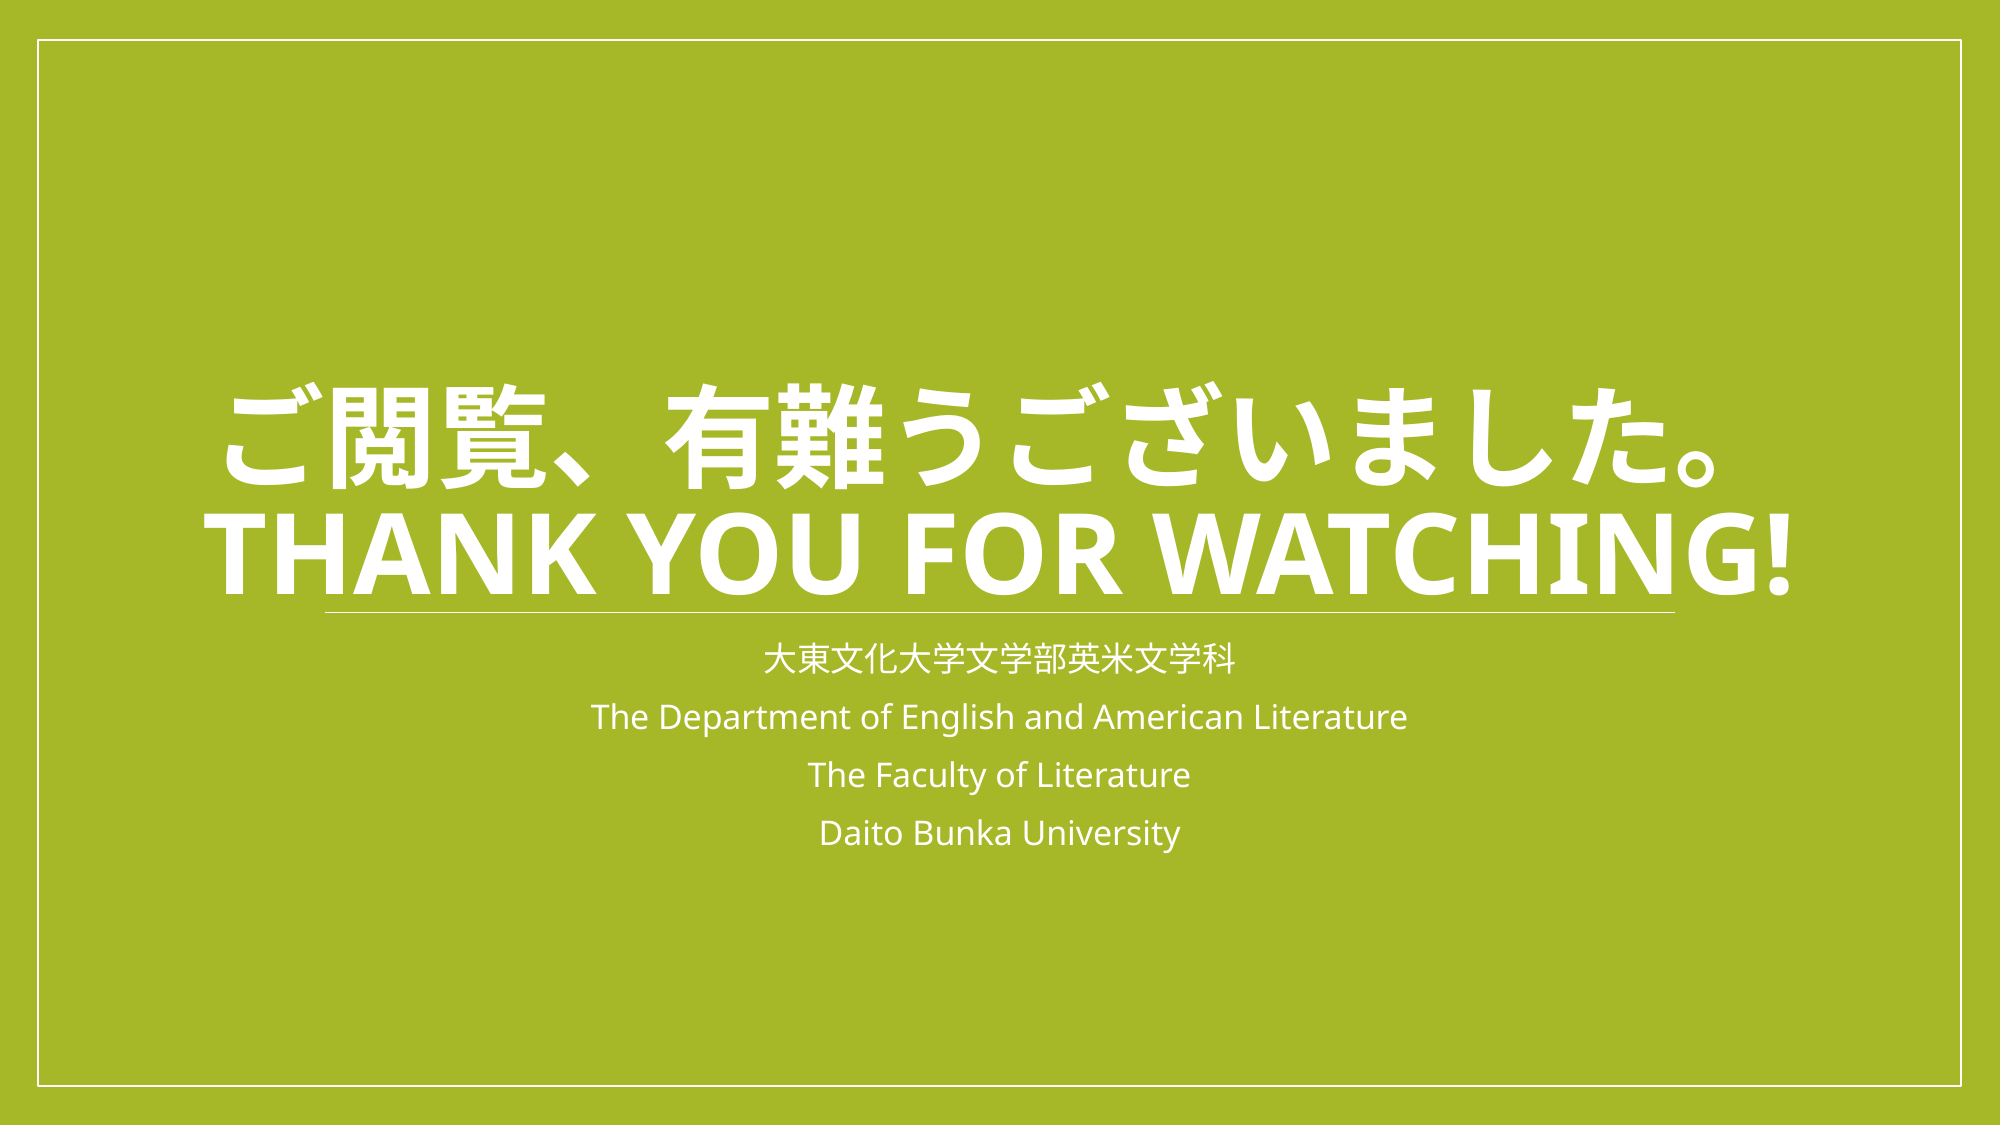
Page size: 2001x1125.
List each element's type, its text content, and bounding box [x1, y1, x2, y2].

subtitle 大東文化大学文学部英米文学科 The Department of English and American Literature The Faculty of Literature Daito Bunka University [280, 634, 1719, 863]
title ご閲覧、有難うございました。 Thank you for watching! [182, 144, 1818, 625]
